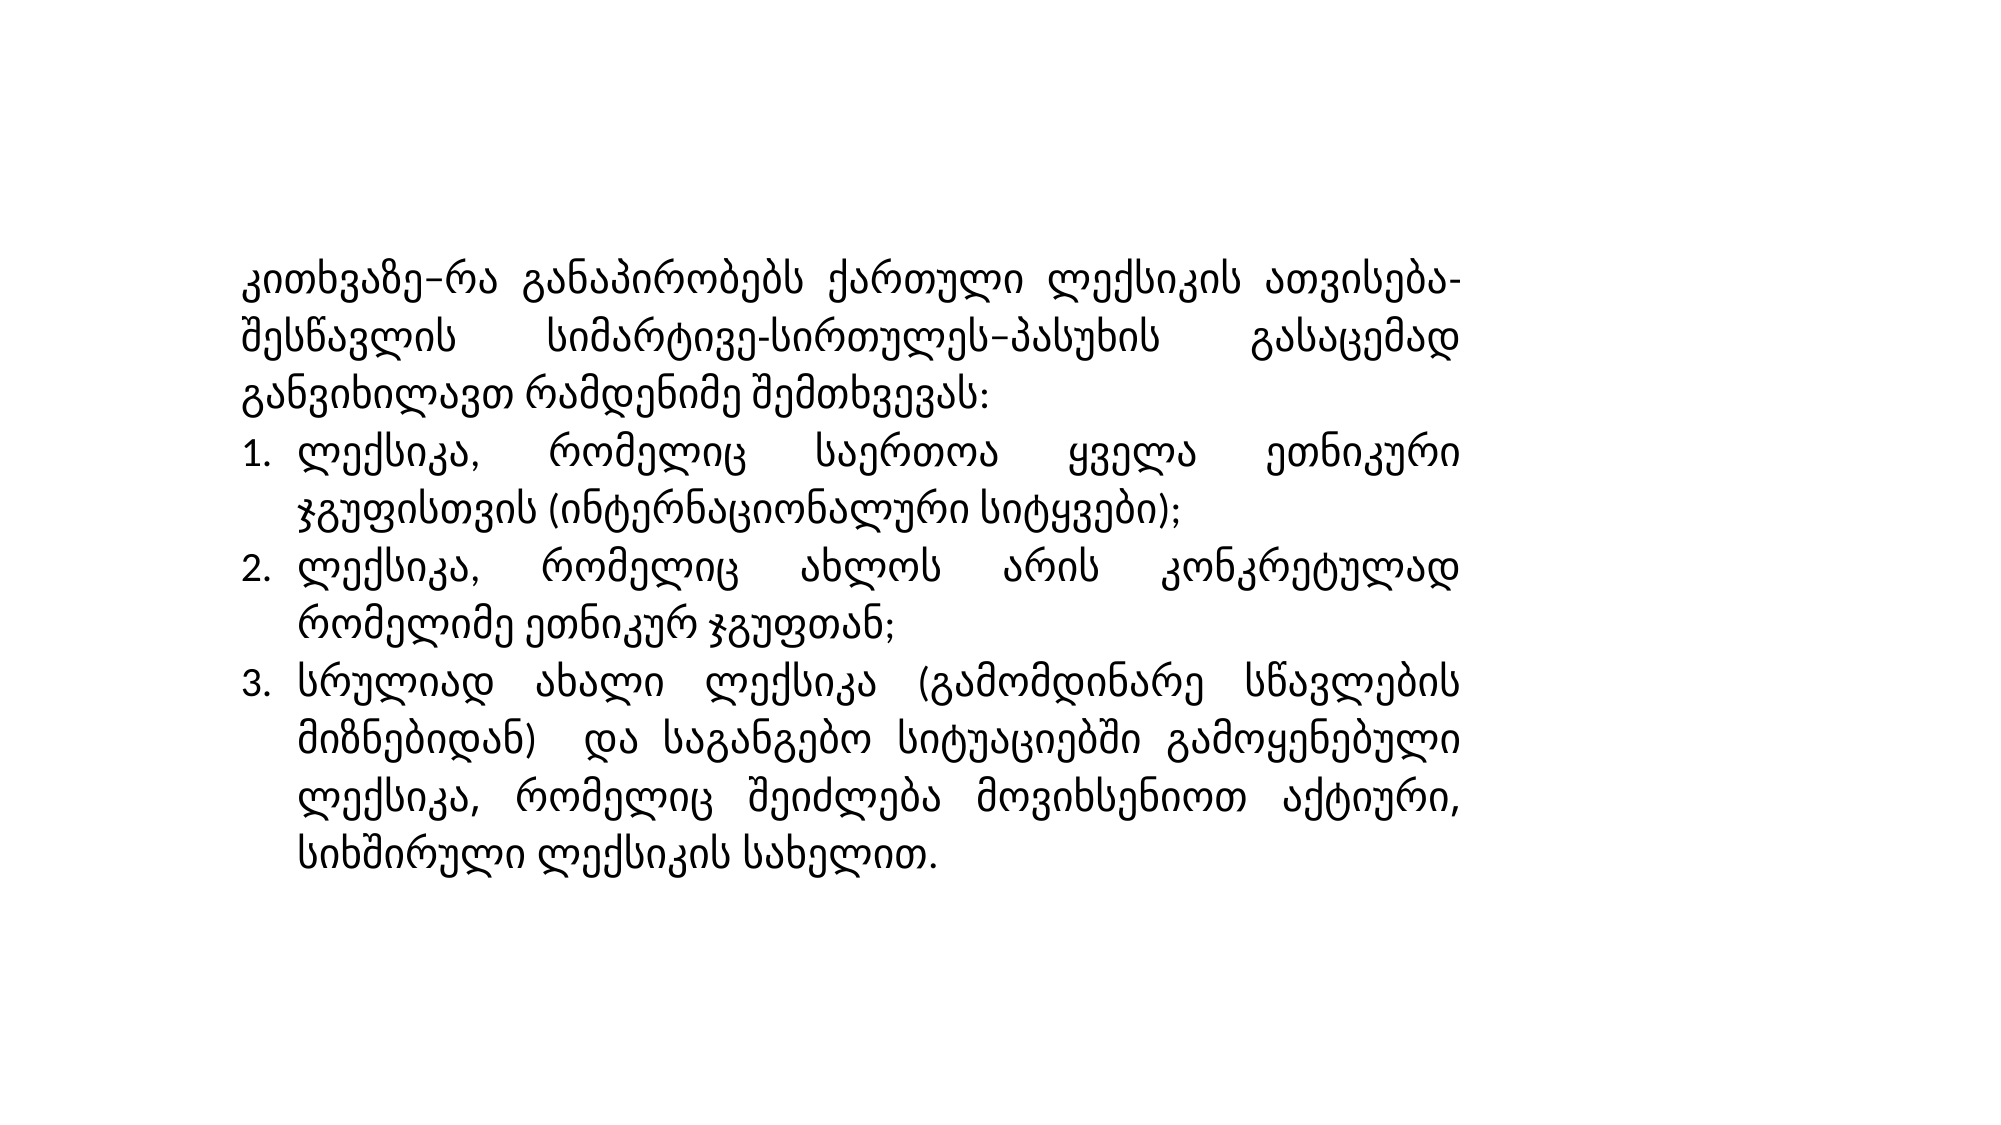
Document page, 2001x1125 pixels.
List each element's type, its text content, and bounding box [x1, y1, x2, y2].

text_box კითხვაზე−რა განაპირობებს ქართული ლექსიკის ათვისება-შესწავლის სიმარტივე-სირთულეს−პასუხის გასაცემად განვიხილავთ რამდენიმე შემთხვევას: ლექსიკა, რომელიც საერთოა ყველა ეთნიკური ჯგუფისთვის (ინტერნაციონალური სიტყვები); ლექსიკა, რომელიც ახლოს არის კონკრეტულად რომელიმე ეთნიკურ ჯგუფთან; სრულიად ახალი ლექსიკა (გამომდინარე სწავლების მიზნებიდან) და საგანგებო სიტუაციებში გამოყენებული ლექსიკა, რომელიც შეიძლება მოვიხსენიოთ აქტიური, სიხშირული ლექსიკის სახელით. [226, 237, 1491, 1000]
